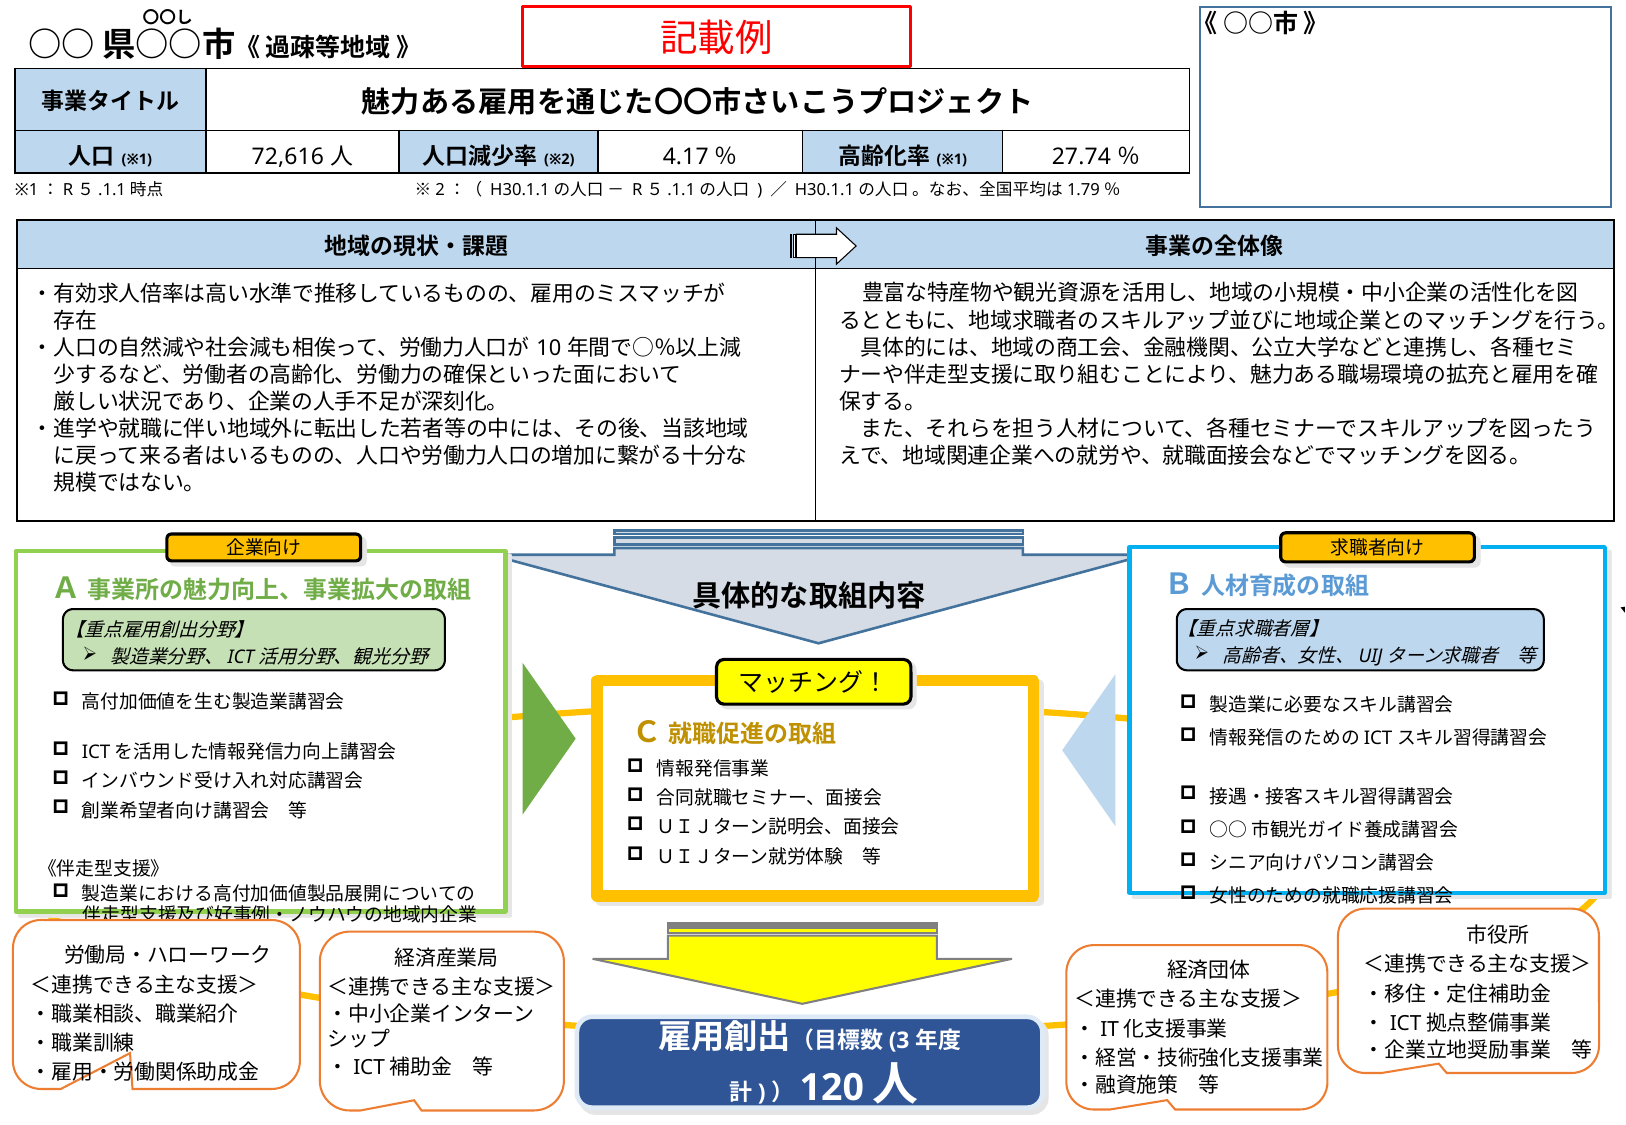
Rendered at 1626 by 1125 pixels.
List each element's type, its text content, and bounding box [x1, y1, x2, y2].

text_box 【重点雇用創出分野】 製造業分野、ICT活用分野、観光分野 [50, 603, 472, 681]
text_box ※1：R５.1.1時点 ※2：（ H30.1.1の人口 － R５.1.1の人口 ) ／ H30.1.1の人口 。なお、全国平均は1.79％ [0, 171, 1396, 206]
text_box [1060, 670, 1117, 830]
text_box 具体的な取組内容 [677, 558, 964, 632]
text_box [506, 536, 1129, 607]
table_cell 人口(※1) [16, 131, 205, 171]
text_box [772, 632, 865, 645]
text_box 求職者向け [1280, 532, 1475, 562]
table_cell 豊富な特産物や観光資源を活用し、地域の小規模・中小企業の活性化を図るとともに、地域求職者のスキルアップ並びに地域企業とのマッチングを行う。 具体的には、地域の商工会、金融機関、公立大学などと連携し、各種セミナーや伴走型支援に取り組むことにより、魅力ある職場環境の拡充と雇用を確保する。 また、それらを担う人材について、各種セミナーでスキルアップを図ったうえで、地域関連企業への就労や、就職面接会などでマッチングを図る。 [816, 269, 1613, 520]
text_box 【重点求職者層】 高齢者、女性、UIJターン求職者 等 [1162, 590, 1560, 694]
table_header 事業タイトル [16, 69, 205, 130]
table_cell ・有効求人倍率は高い水準で推移しているものの、雇用のミスマッチが 存在 ・人口の自然減や社会減も相俟って、労働力人口が10年間で○％以上減 少するなど、労働者の高齢化、労働力の確保といった面において 厳しい状況であり、企業の人手不足が深刻化。 ・進学や就職に伴い地域外に転出した若者等の中には、その後、当該地域 に戻って来る者はいるものの、人口や労働力人口の増加に繋がる十分な 規模ではない。 [18, 269, 815, 520]
text_box マッチング！ [716, 659, 911, 705]
text_box 企業向け [166, 533, 361, 561]
table_cell 高齢化率(※1) [803, 131, 1002, 171]
text_box Ｃ 就職促進の取組 [597, 680, 1034, 896]
text_box 〇〇し [127, 0, 247, 35]
table_cell 4.17％ [599, 131, 802, 171]
text_box [1199, 6, 1612, 208]
table_header 地域の現状・課題 [18, 221, 815, 268]
text_box 製造業に必要なスキル講習会 情報発信のためのICTスキル習得講習会 接遇・接客スキル習得講習会 ○○市観光ガイド養成講習会 シニア向けパソコン講習会 女性のための就職応援講習会 [1150, 682, 1610, 908]
text_box 情報発信事業 合同就職セミナー、面接会 ＵＩＪターン説明会、面接会 ＵＩＪターン就労体験 等 [598, 751, 1009, 875]
text_box 記載例 [522, 6, 911, 67]
table_cell 72,616人 [207, 131, 398, 171]
text_box ○○県○○市《 過疎等地域 》 [13, 15, 1199, 70]
text_box [510, 710, 1150, 908]
text_box Ａ 事業所の魅力向上、事業拡大の取組 [15, 551, 506, 908]
text_box Ｂ 人材育成の取組 [1129, 547, 1605, 893]
text_box [521, 659, 577, 818]
table_header 事業の全体像 [816, 221, 1613, 268]
table_cell 27.74％ [1003, 131, 1189, 171]
text_box [790, 225, 858, 267]
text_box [12, 908, 1625, 1111]
table_cell 人口減少率(※2) [400, 131, 597, 171]
table_header 魅力ある雇用を通じた〇〇市さいこうプロジェクト [207, 69, 1189, 130]
text_box 高付加価値を生む製造業講習会 ICTを活用した情報発信力向上講習会 インバウンド受け入れ対応講習会 創業希望者向け講習会 等 《伴走型支援》 製造業における高付加価値製品展開についての 伴走型支援及び好事例・ノウハウの地域内企業への展開 等 [23, 684, 510, 908]
text_box 《 ○○市 》 [1177, 0, 1439, 45]
text_box [613, 529, 1024, 535]
